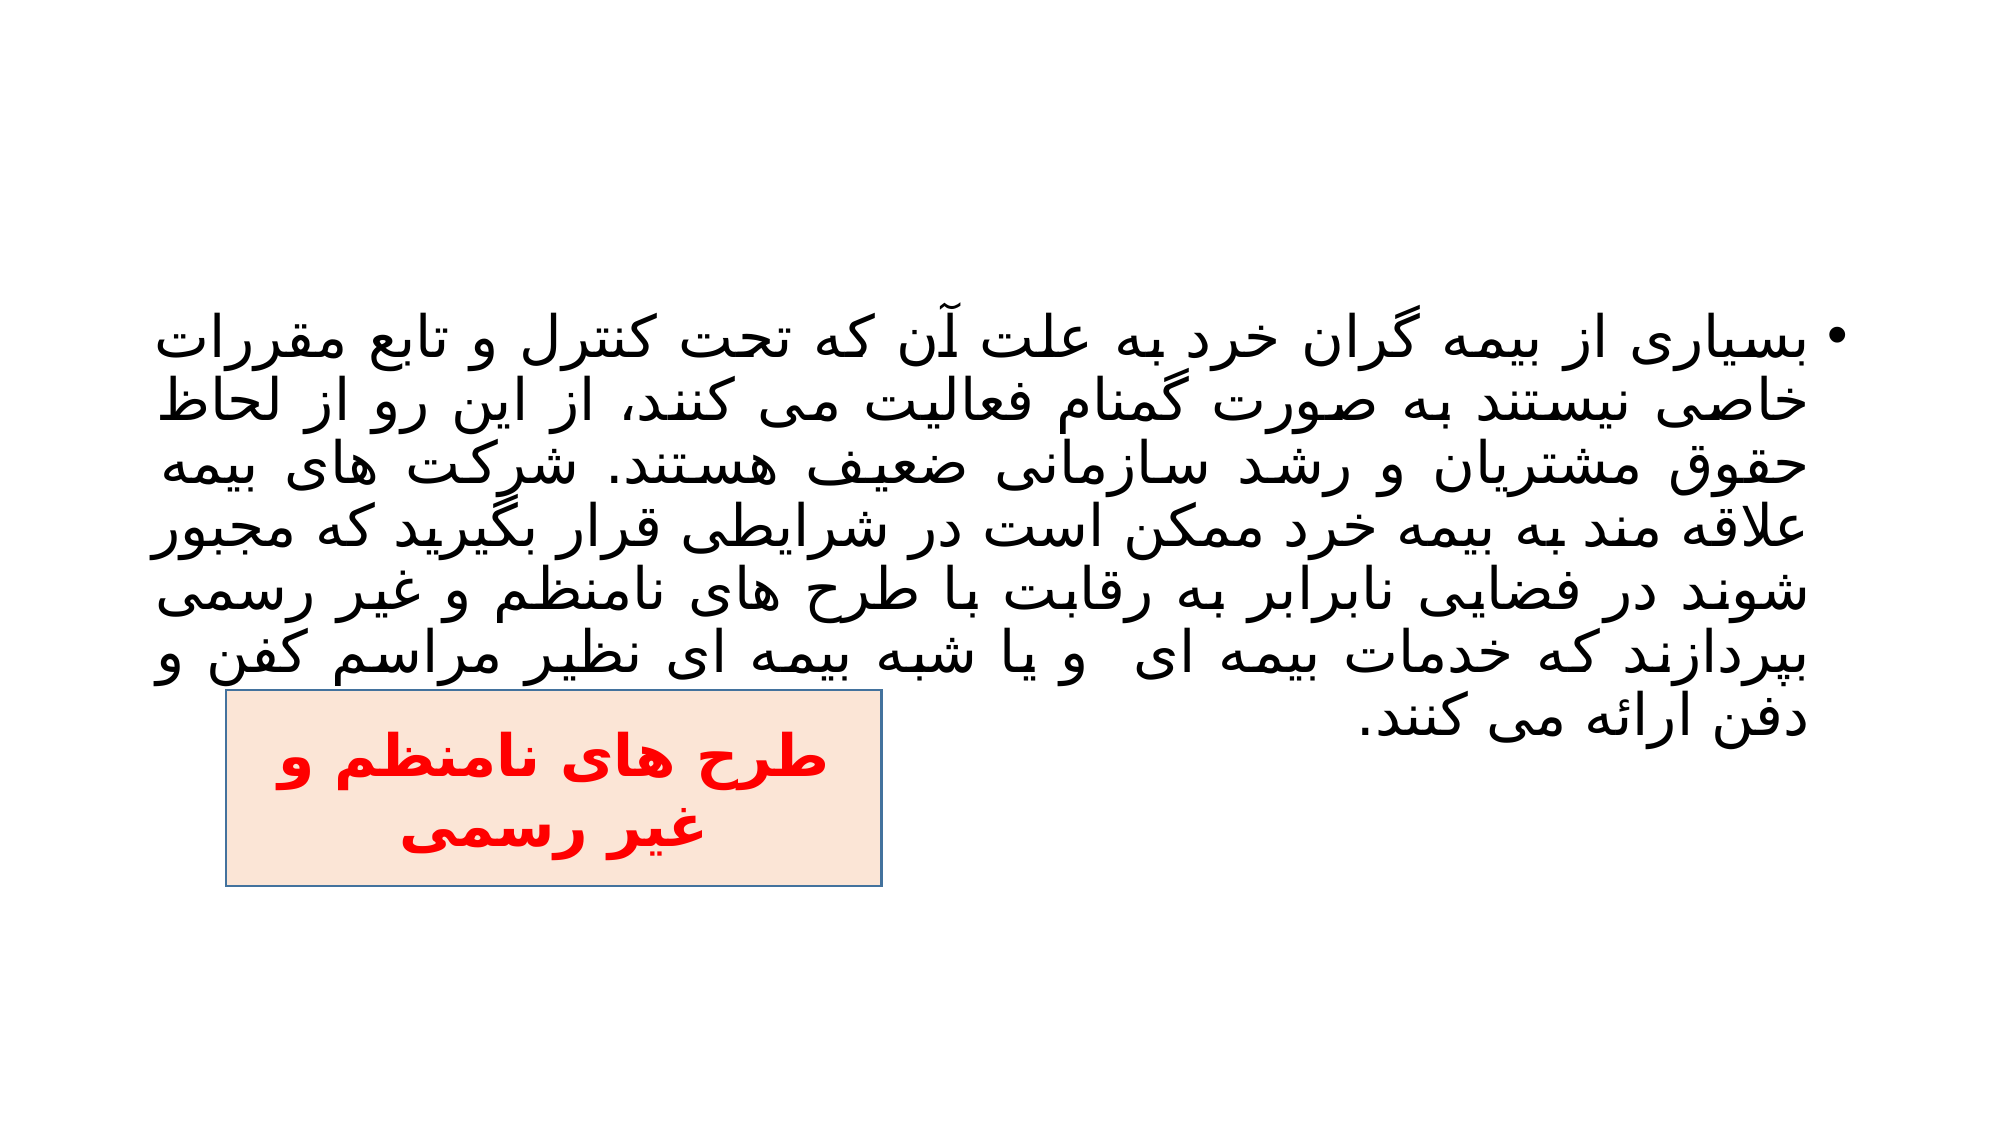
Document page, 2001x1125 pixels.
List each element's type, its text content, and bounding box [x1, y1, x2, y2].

list بسیاری از بیمه گران خرد به علت آن که تحت کنترل و تابع مقررات خاصی نیستند به صورت گمنام فعالیت می کنند، از این رو از لحاظ حقوق مشتریان و رشد سازمانی ضعیف هستند. شرکت های بیمه علاقه مند به بیمه خرد ممکن است در شرایطی قرار بگیرید که مجبور شوند در فضایی نابرابر به رقابت با طرح های نامنظم و غیر رسمی بپردازند که خدمات بیمه ای و یا شبه بیمه ای نظیر مراسم کفن و دفن ارائه می کنند. [137, 299, 1863, 1014]
text_box طرح های نامنظم و غیر رسمی [225, 689, 883, 887]
